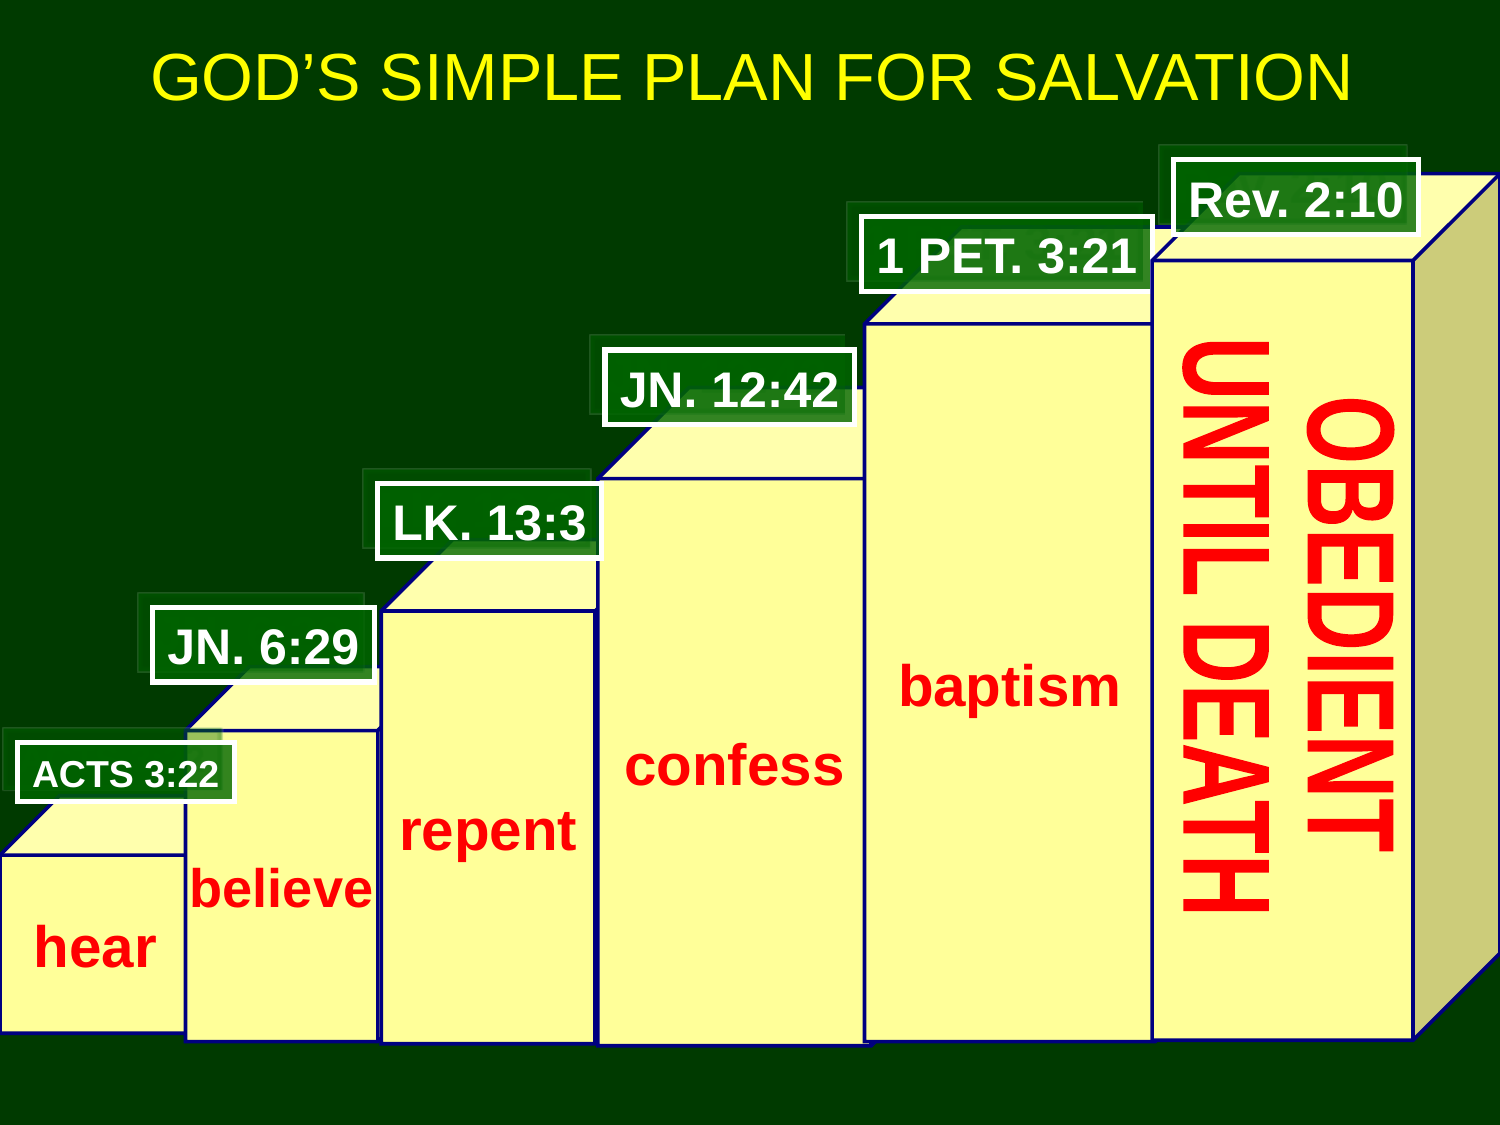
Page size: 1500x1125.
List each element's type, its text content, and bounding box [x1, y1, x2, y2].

text_box repent [381, 558, 597, 1044]
text_box JN. 6:29 [152, 607, 375, 682]
text_box 1 PET. 3:21 [861, 216, 1153, 292]
text_box GOD’S SIMPLE PLAN FOR SALVATION [87, 0, 1418, 148]
text_box JN. 12:42 [605, 349, 855, 425]
text_box believe [185, 728, 381, 1042]
text_box ACTS 3:22 [17, 742, 235, 802]
text_box confess [597, 425, 876, 1046]
text_box Rev. 2:10 [1173, 159, 1419, 235]
text_box hear [0, 802, 185, 1034]
text_box LK. 13:3 [377, 483, 602, 558]
text_box [1152, 173, 1500, 1041]
text_box baptism [864, 292, 1156, 1042]
